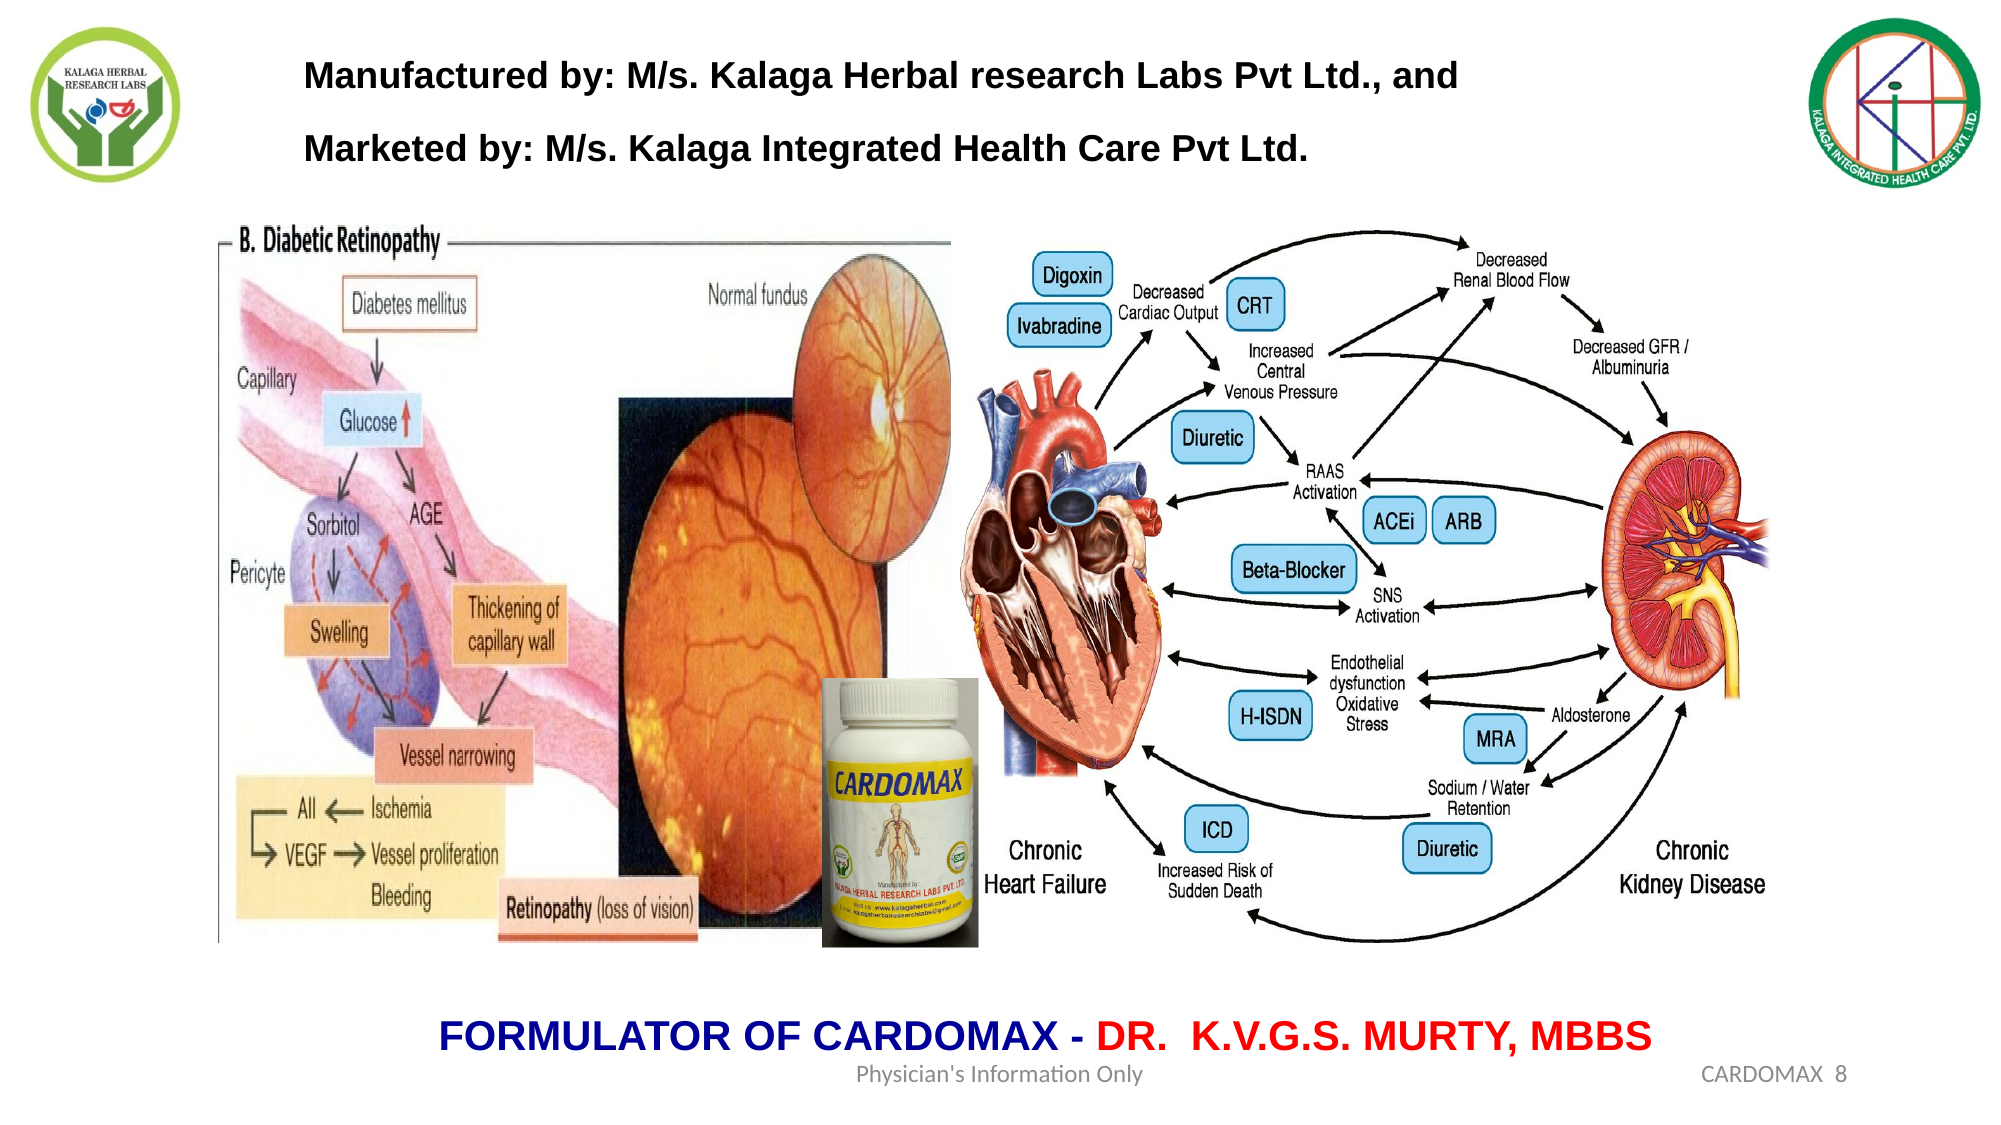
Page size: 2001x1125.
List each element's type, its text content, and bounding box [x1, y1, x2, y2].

picture [1807, 17, 1983, 193]
text_box Manufactured by: M/s. Kalaga Herbal research Labs Pvt Ltd., and Marketed by: M/s. Kalaga Integrated Health Care Pvt Ltd. [288, 37, 1727, 177]
picture [17, 17, 193, 193]
text_box FORMULATOR OF CARDOMAX - DR. K.V.G.S. MURTY, MBBS [423, 1001, 1668, 1066]
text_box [218, 224, 1771, 951]
footer Physician's Information Only [662, 1042, 1338, 1103]
slide_number CARDOMAX 8 [1412, 1042, 1863, 1103]
